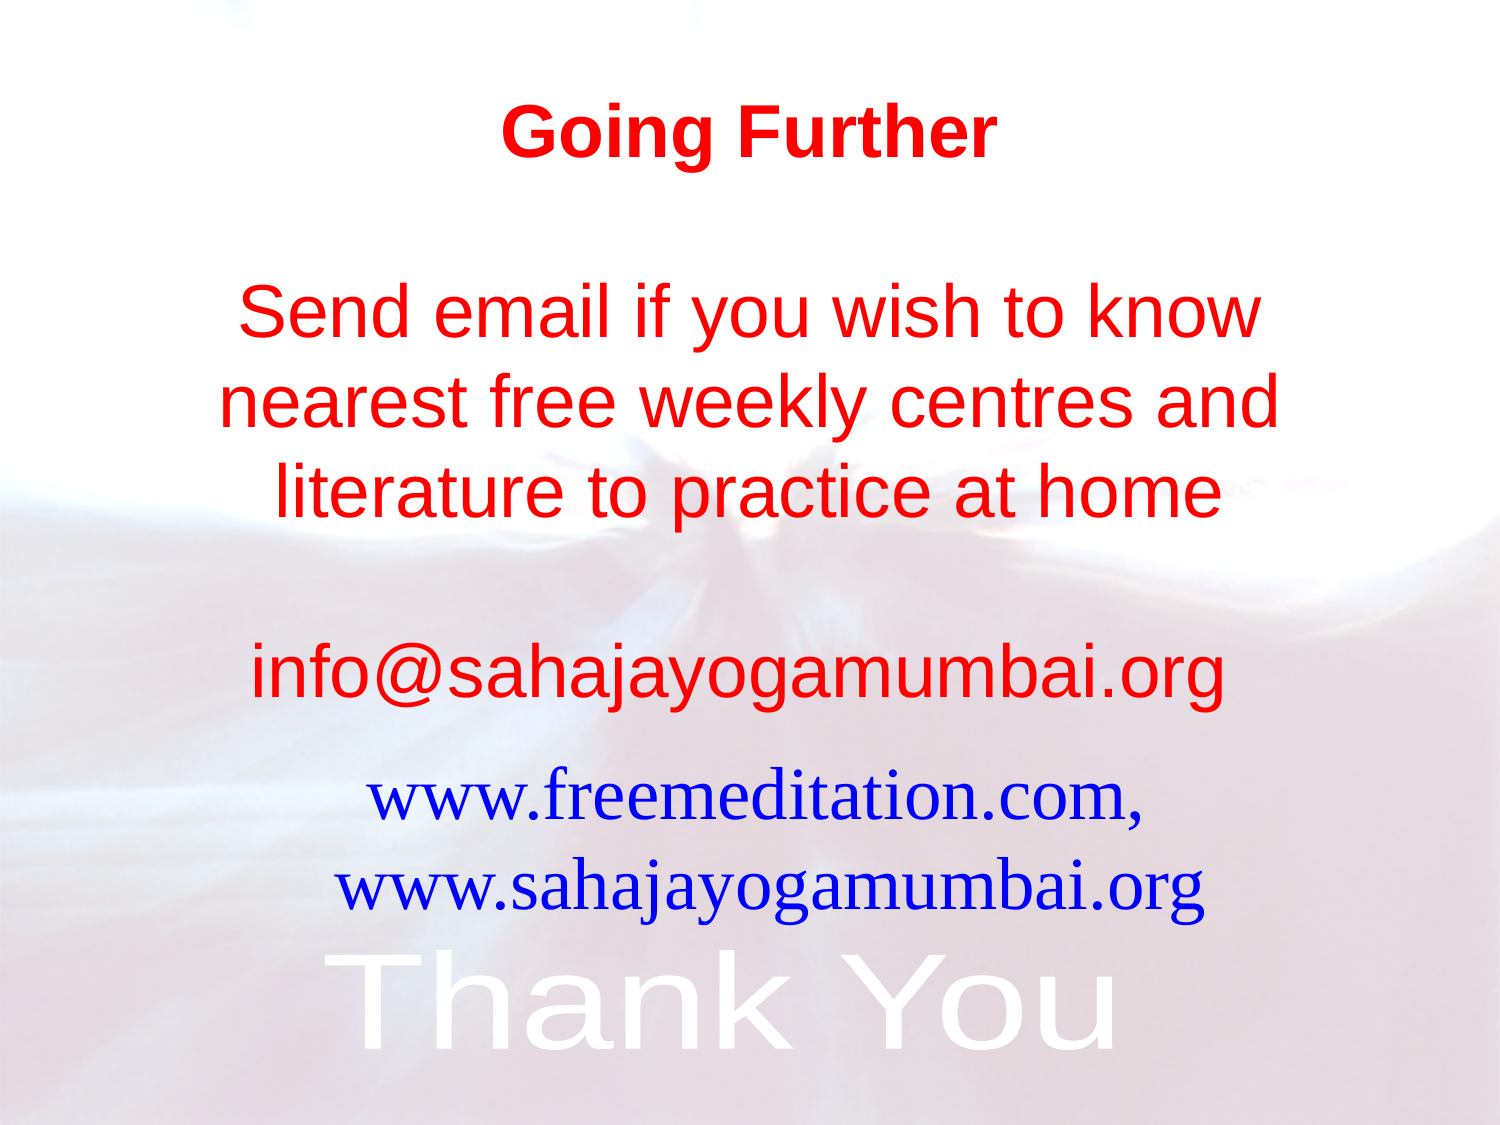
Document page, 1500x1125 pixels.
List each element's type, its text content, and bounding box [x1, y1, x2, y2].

text_box Going Further Send email if you wish to know nearest free weekly centres and literature to practice at home info@sahajayogamumbai.org [112, 324, 1388, 650]
text_box www.freemeditation.com, www.sahajayogamumbai.org [81, 737, 1357, 850]
